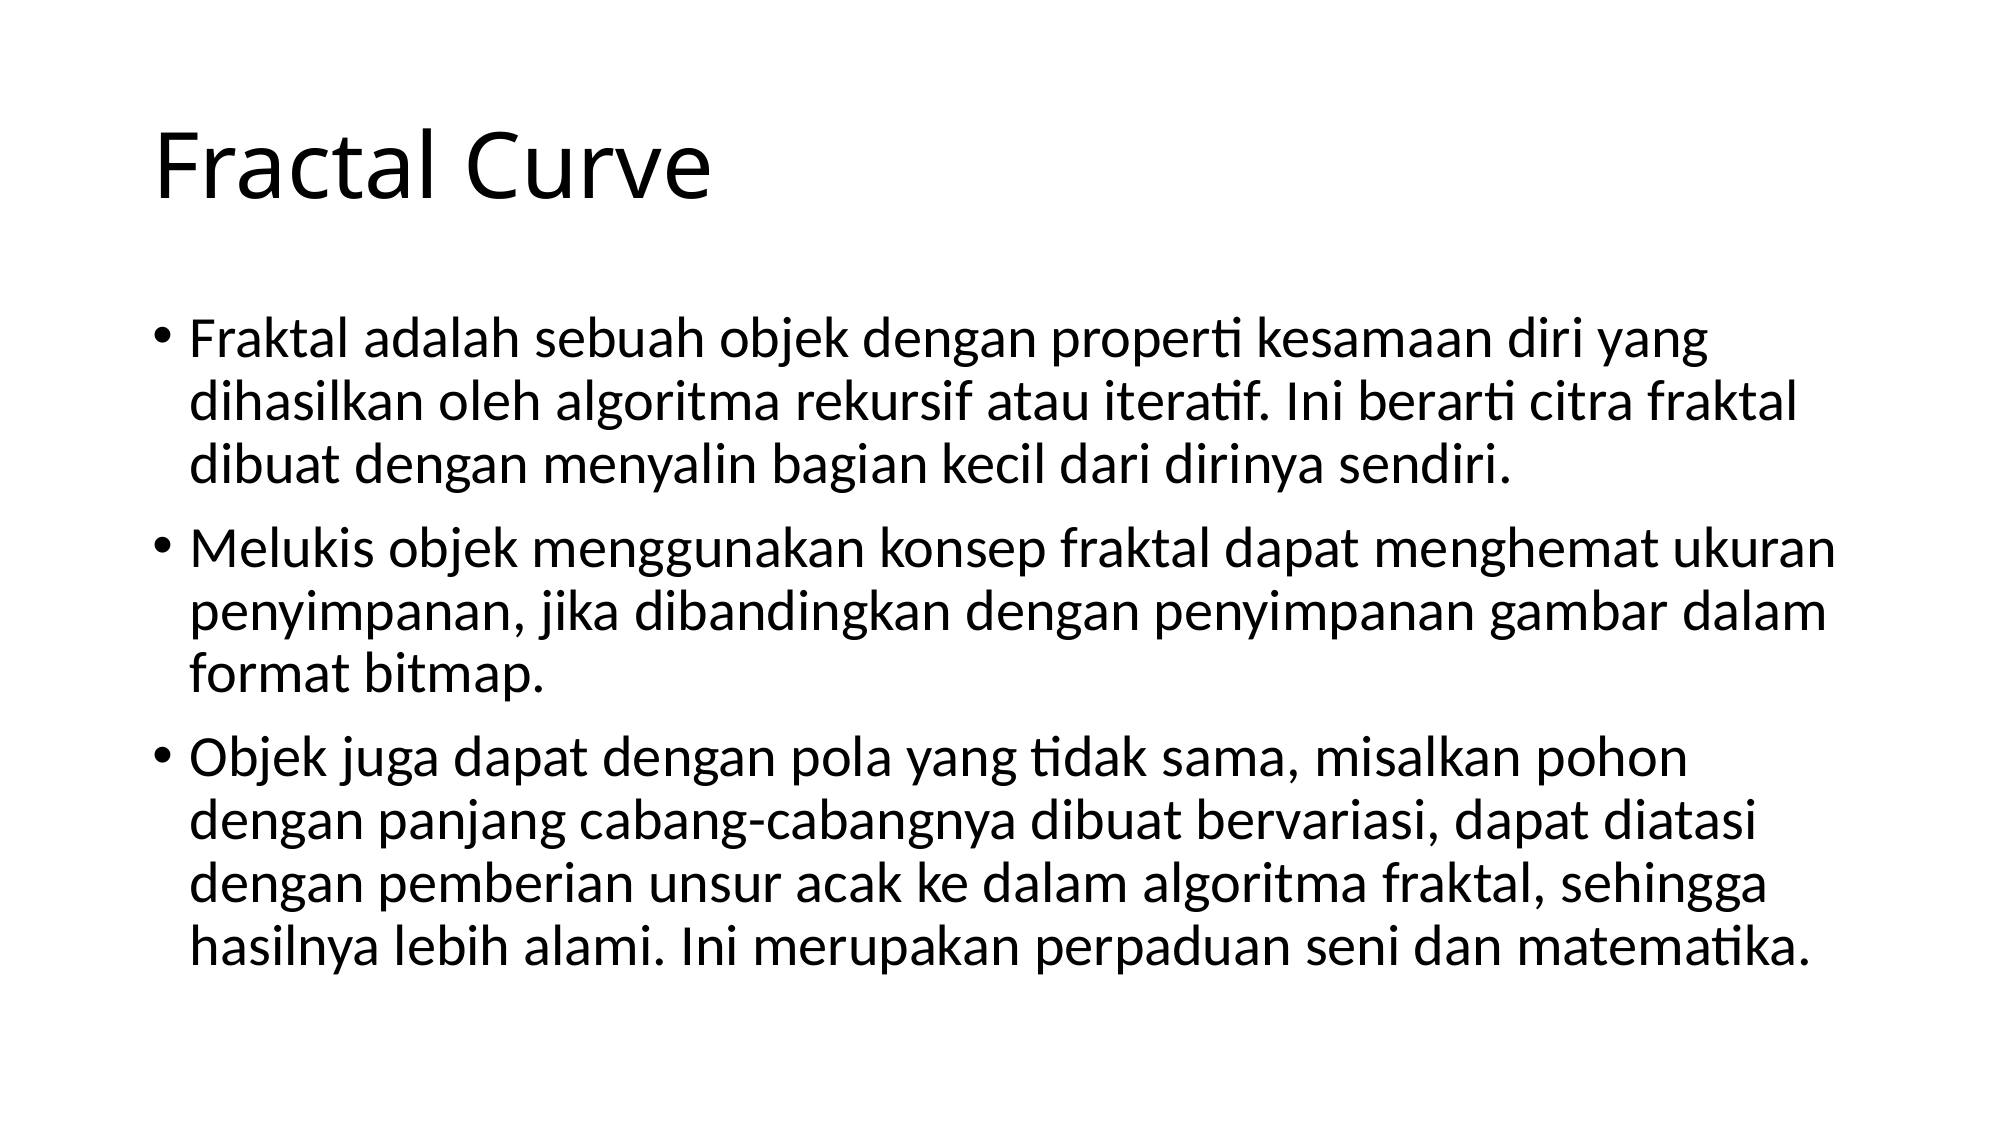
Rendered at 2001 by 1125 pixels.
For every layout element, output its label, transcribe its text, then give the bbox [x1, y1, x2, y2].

title Fractal Curve [137, 59, 1863, 278]
list Fraktal adalah sebuah objek dengan properti kesamaan diri yang dihasilkan oleh algoritma rekursif atau iteratif. Ini berarti citra fraktal dibuat dengan menyalin bagian kecil dari dirinya sendiri. Melukis objek menggunakan konsep fraktal dapat menghemat ukuran penyimpanan, jika dibandingkan dengan penyimpanan gambar dalam format bitmap. Objek juga dapat dengan pola yang tidak sama, misalkan pohon dengan panjang cabang-cabangnya dibuat bervariasi, dapat diatasi dengan pemberian unsur acak ke dalam algoritma fraktal, sehingga hasilnya lebih alami. Ini merupakan perpaduan seni dan matematika. [137, 299, 1863, 1014]
